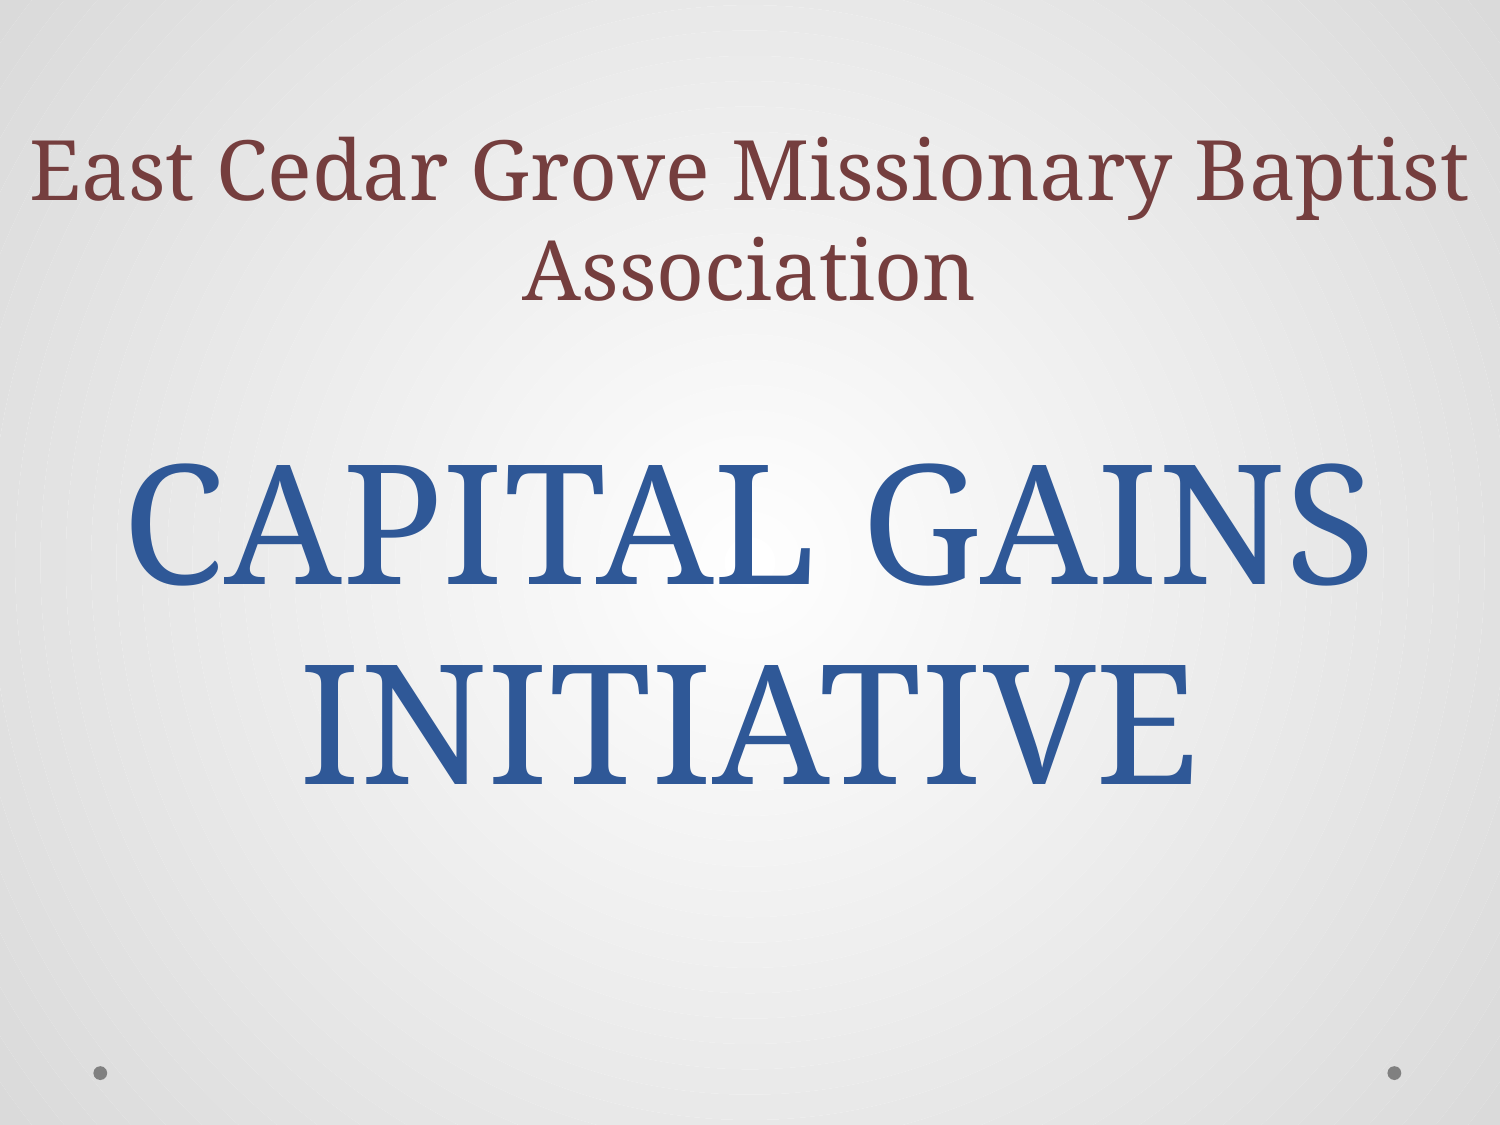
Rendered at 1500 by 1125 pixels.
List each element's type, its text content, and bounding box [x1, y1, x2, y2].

title East Cedar Grove Missionary Baptist Association CAPITAL GAINS INITIATIVE [0, 99, 1500, 825]
